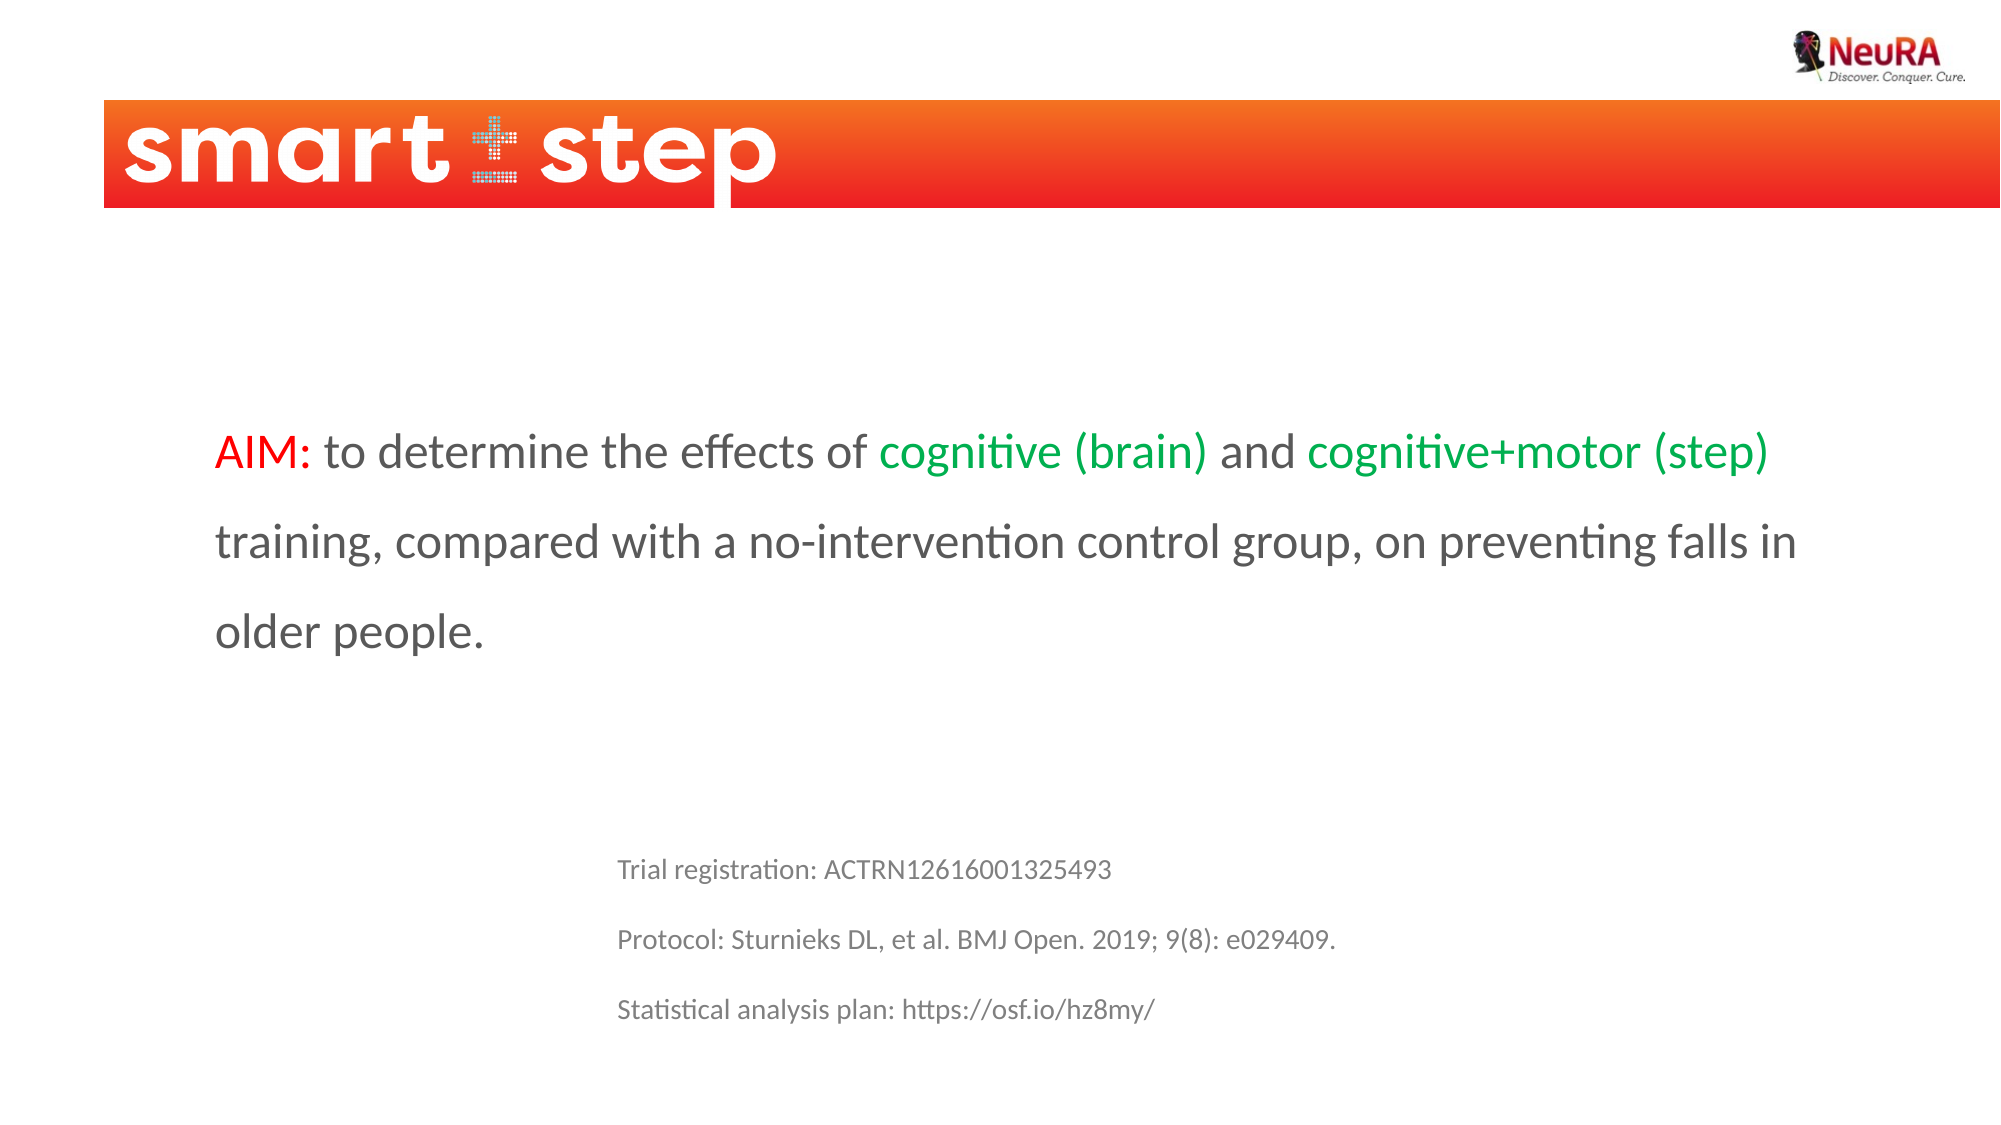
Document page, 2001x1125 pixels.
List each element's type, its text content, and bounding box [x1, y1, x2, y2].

picture [103, 12, 797, 287]
text_box Trial registration: ACTRN12616001325493 Protocol: Sturnieks DL, et al. BMJ Open. 2019; 9(8): e029409. Statistical analysis plan: https://osf.io/hz8my/ [602, 843, 1580, 1033]
picture [1792, 29, 1965, 85]
text_box [801, 100, 2000, 208]
text_box AIM: to determine the effects of cognitive (brain) and cognitive+motor (step) training, compared with a no-intervention control group, on preventing falls in older people. [199, 470, 1905, 578]
